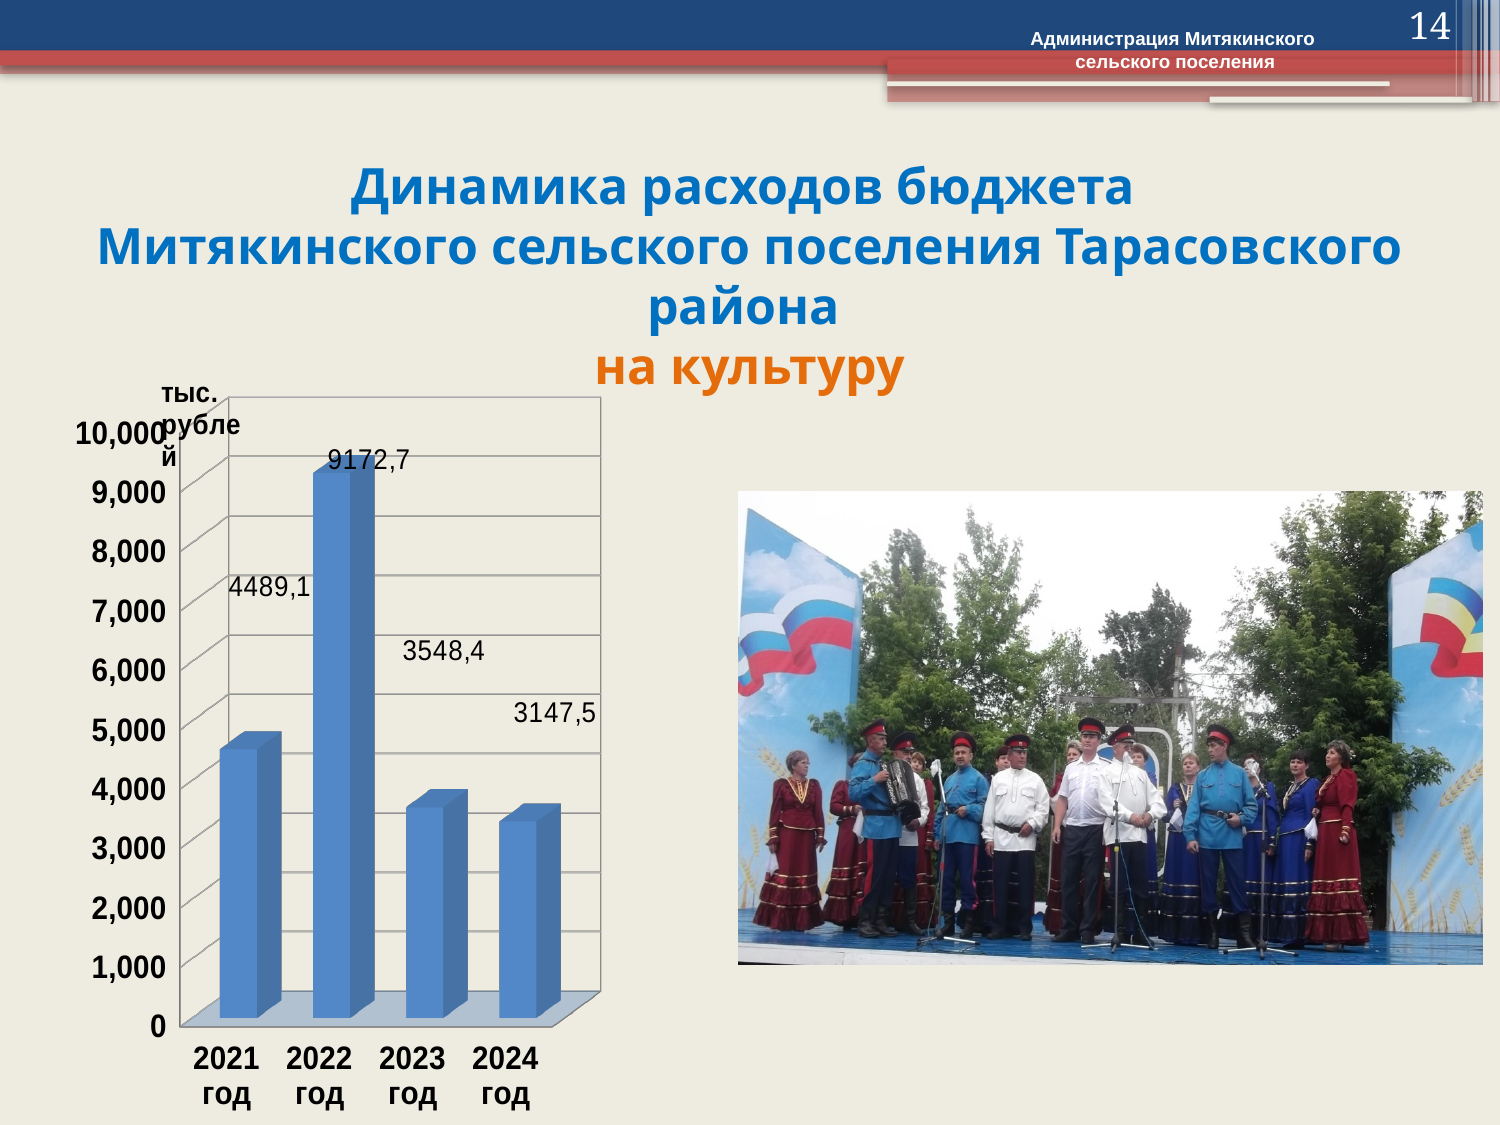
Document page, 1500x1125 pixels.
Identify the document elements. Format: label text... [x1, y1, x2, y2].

text_box Администрация Митякинского сельского поселения [941, 19, 1409, 80]
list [737, 491, 1483, 965]
title Динамика расходов бюджета Митякинского сельского поселения Тарасовского района на культуру [74, 187, 1426, 363]
slide_number 14 [1340, 0, 1466, 61]
chart [74, 368, 738, 1112]
